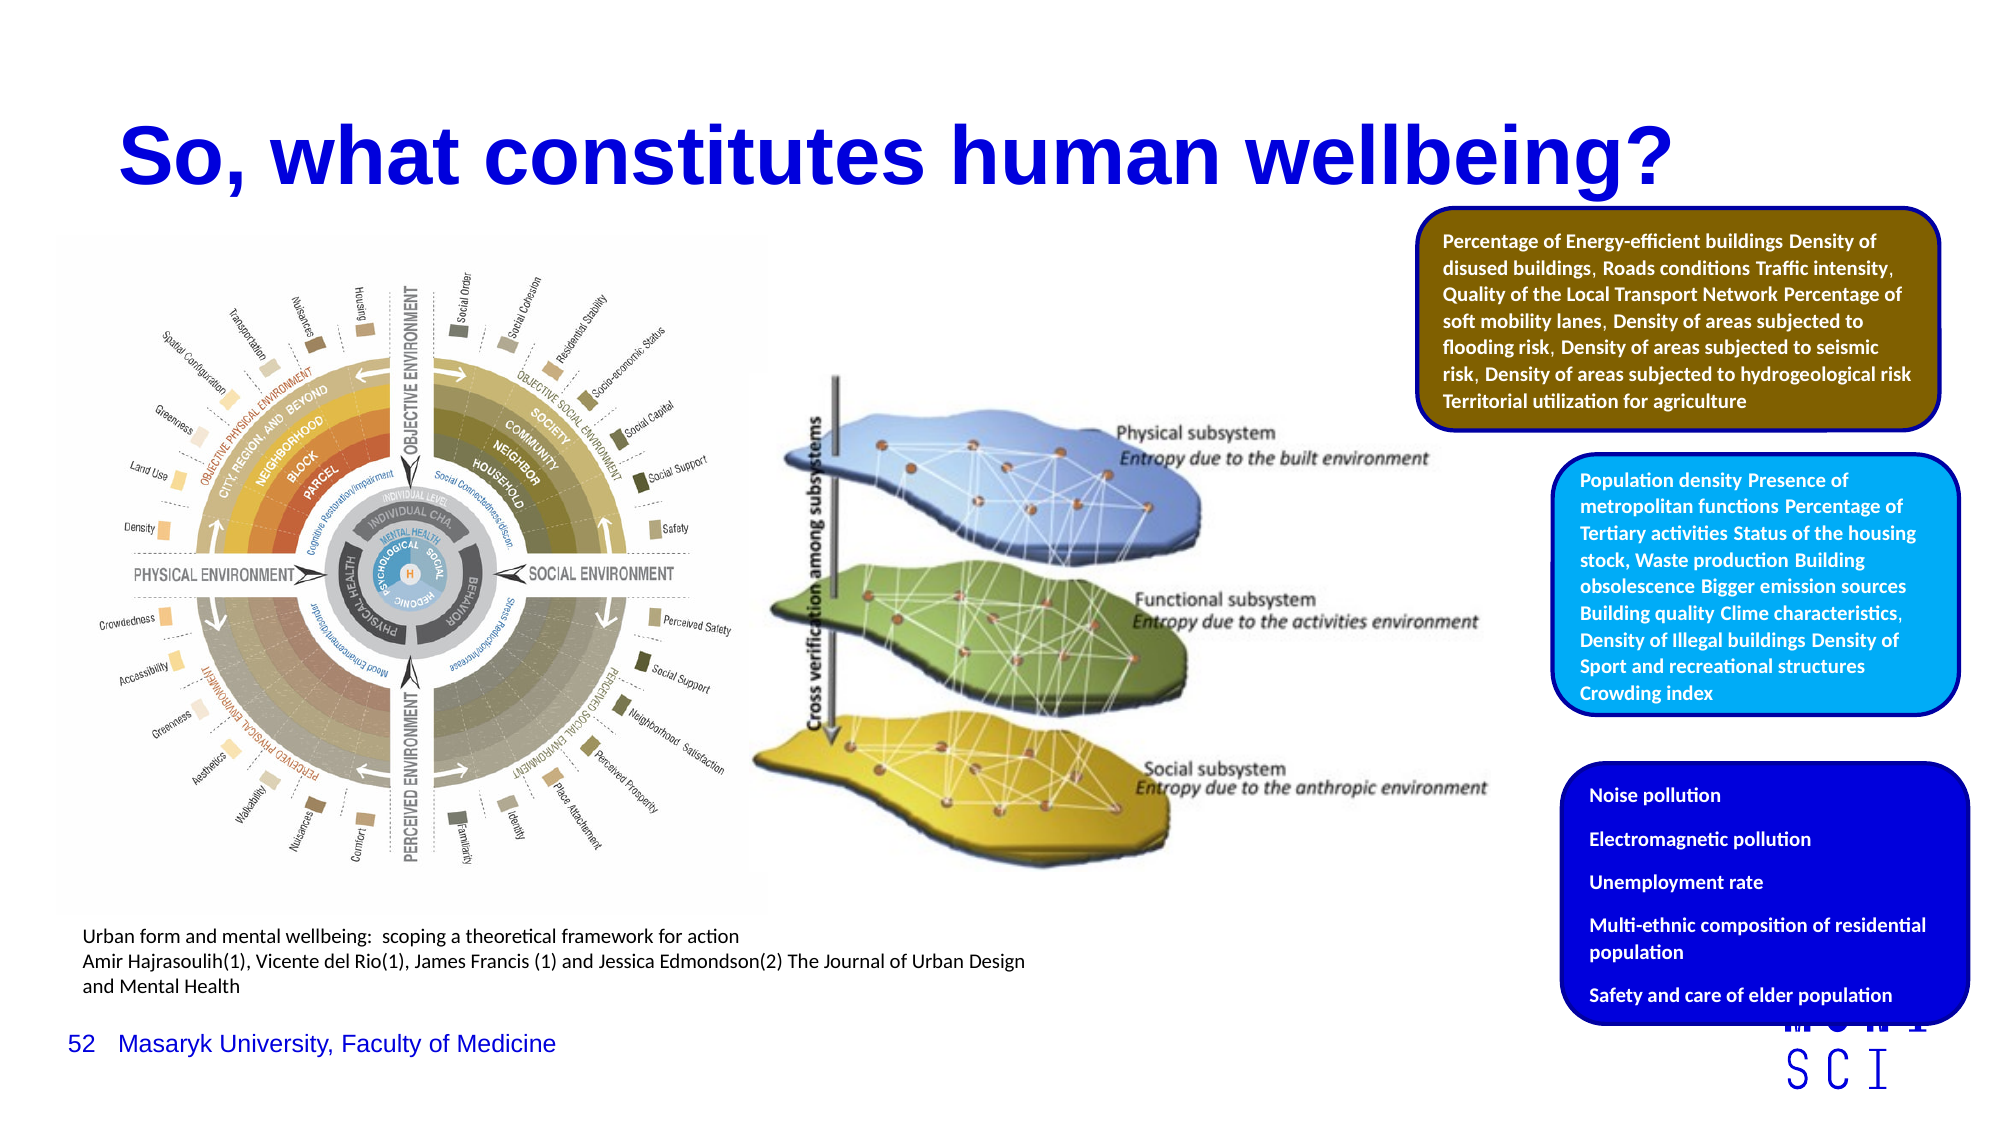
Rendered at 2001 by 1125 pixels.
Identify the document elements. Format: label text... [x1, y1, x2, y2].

footer Masaryk University, Faculty of Medicine [118, 1021, 1418, 1063]
title So, what constitutes human wellbeing? [118, 118, 1883, 193]
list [56, 235, 768, 916]
text_box Population density Presence of metropolitan functions Percentage of Tertiary activities Status of the housing stock, Waste production Building obsolescence Bigger emission sources Building quality Clime characteristics, Density of Illegal buildings Density of Sport and recreational structures Crowding index [1550, 452, 1962, 718]
text_box Noise pollution Electromagnetic pollution Unemployment rate Multi-ethnic composition of residential population Safety and care of elder population [1559, 761, 1971, 1026]
text_box Urban form and mental wellbeing: scoping a theoretical framework for action Amir Hajrasoulih(1), Vicente del Rio(1), James Francis (1) and Jessica Edmondson(2) The Journal of Urban Design and Mental Health [67, 915, 1068, 1005]
picture [749, 373, 1491, 872]
text_box Percentage of Energy-efficient buildings Density of disused buildings, Roads conditions Traffic intensity, Quality of the Local Transport Network Percentage of soft mobility lanes, Density of areas subjected to flooding risk, Density of areas subjected to seismic risk, Density of areas subjected to hydrogeological risk Territorial utilization for agriculture [1415, 205, 1942, 433]
slide_number 52 [67, 1021, 110, 1063]
